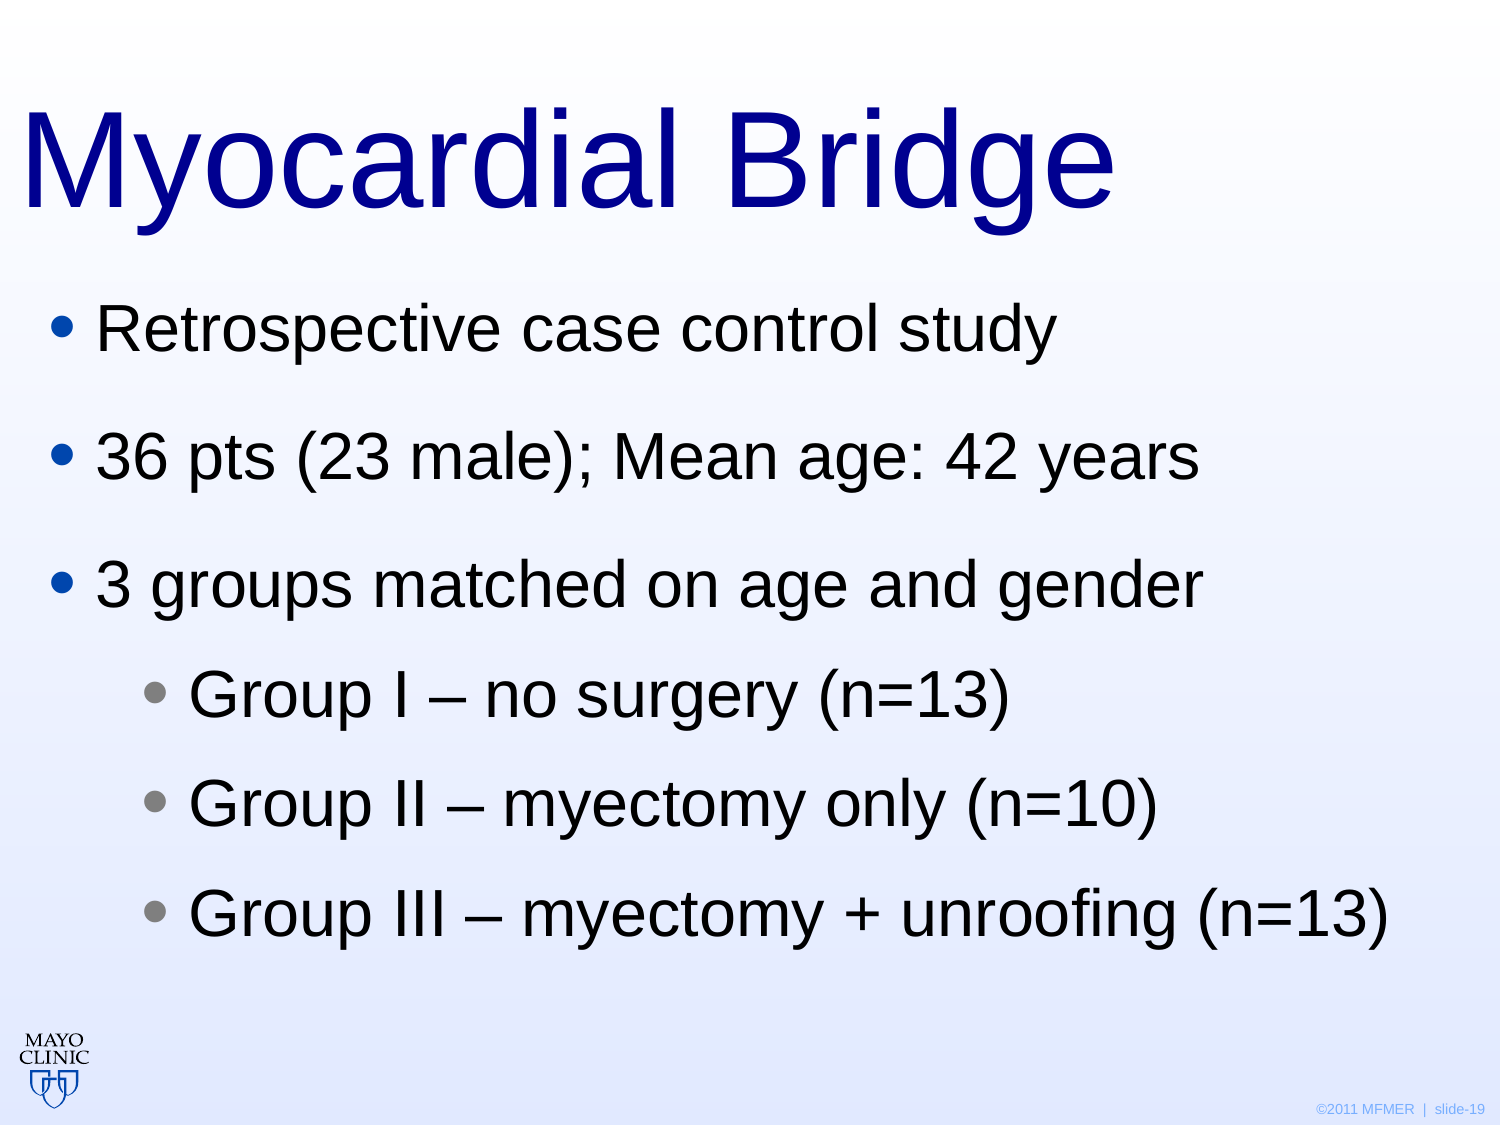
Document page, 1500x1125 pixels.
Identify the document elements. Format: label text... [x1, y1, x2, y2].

title Myocardial Bridge [18, 45, 1500, 243]
list Retrospective case control study 36 pts (23 male); Mean age: 42 years 3 groups matched on age and gender Group I – no surgery (n=13) Group II – myectomy only (n=10) Group III – myectomy + unroofing (n=13) [47, 256, 1440, 1045]
